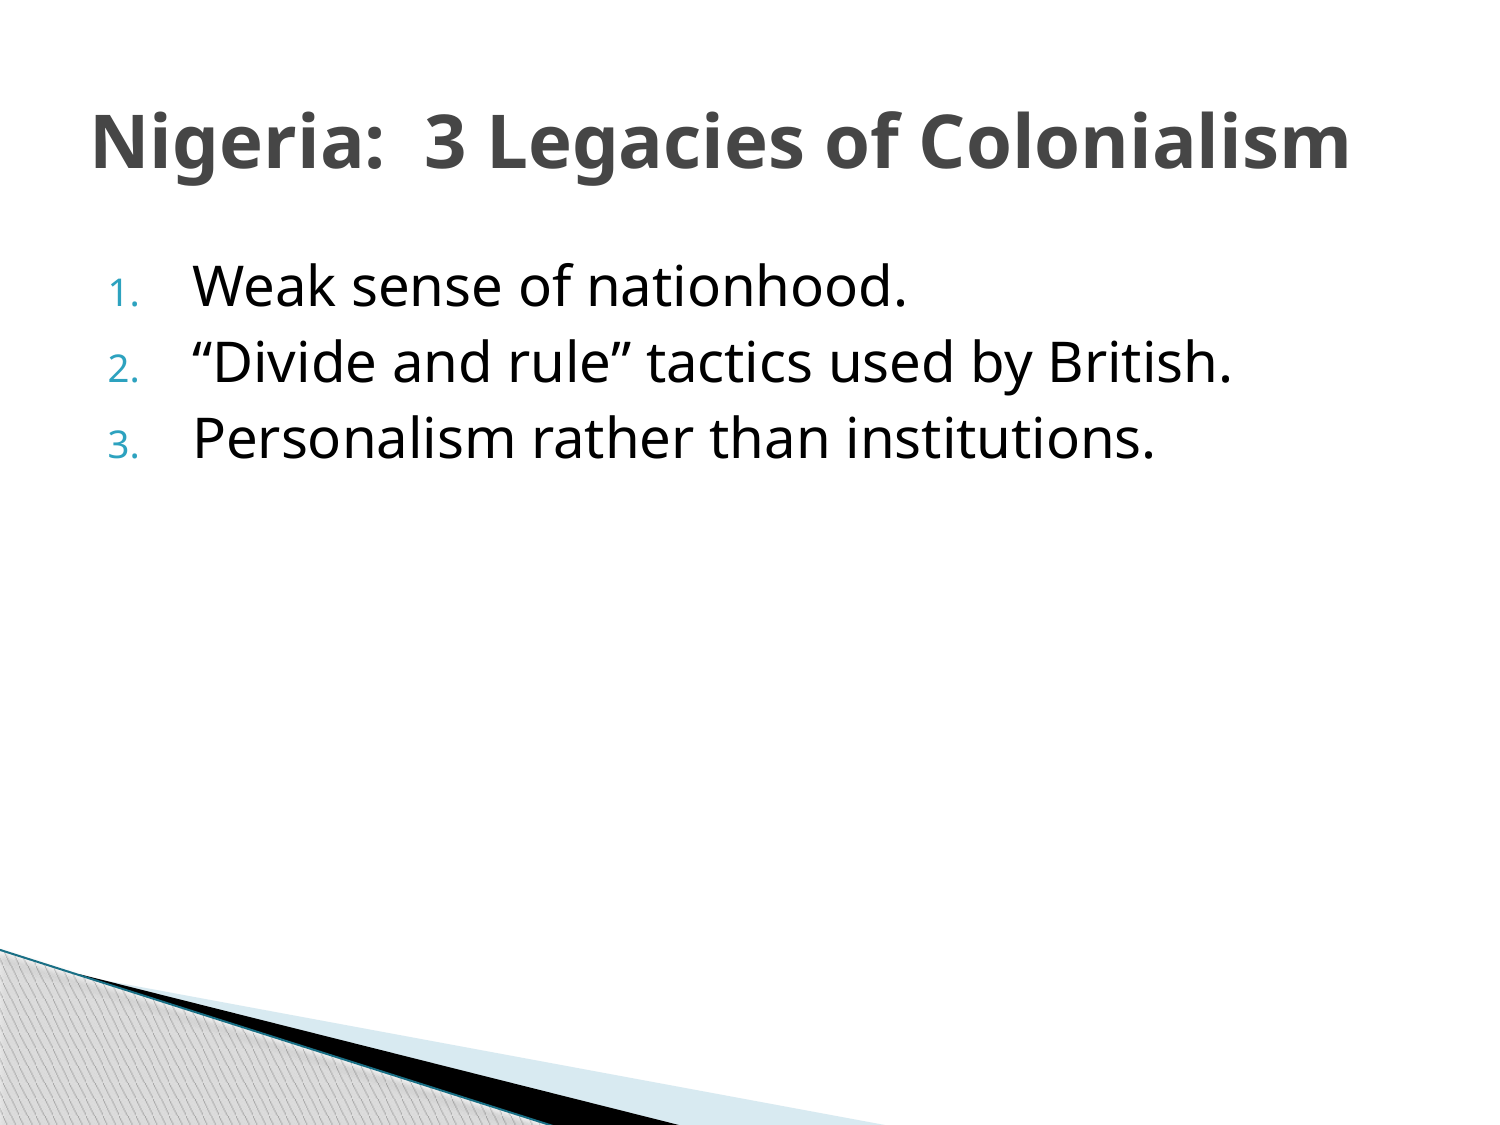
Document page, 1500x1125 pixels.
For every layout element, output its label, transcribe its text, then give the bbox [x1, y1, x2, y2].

title Nigeria: 3 Legacies of Colonialism [75, 45, 1425, 233]
list Weak sense of nationhood. “Divide and rule” tactics used by British. Personalism rather than institutions. [75, 243, 1425, 986]
